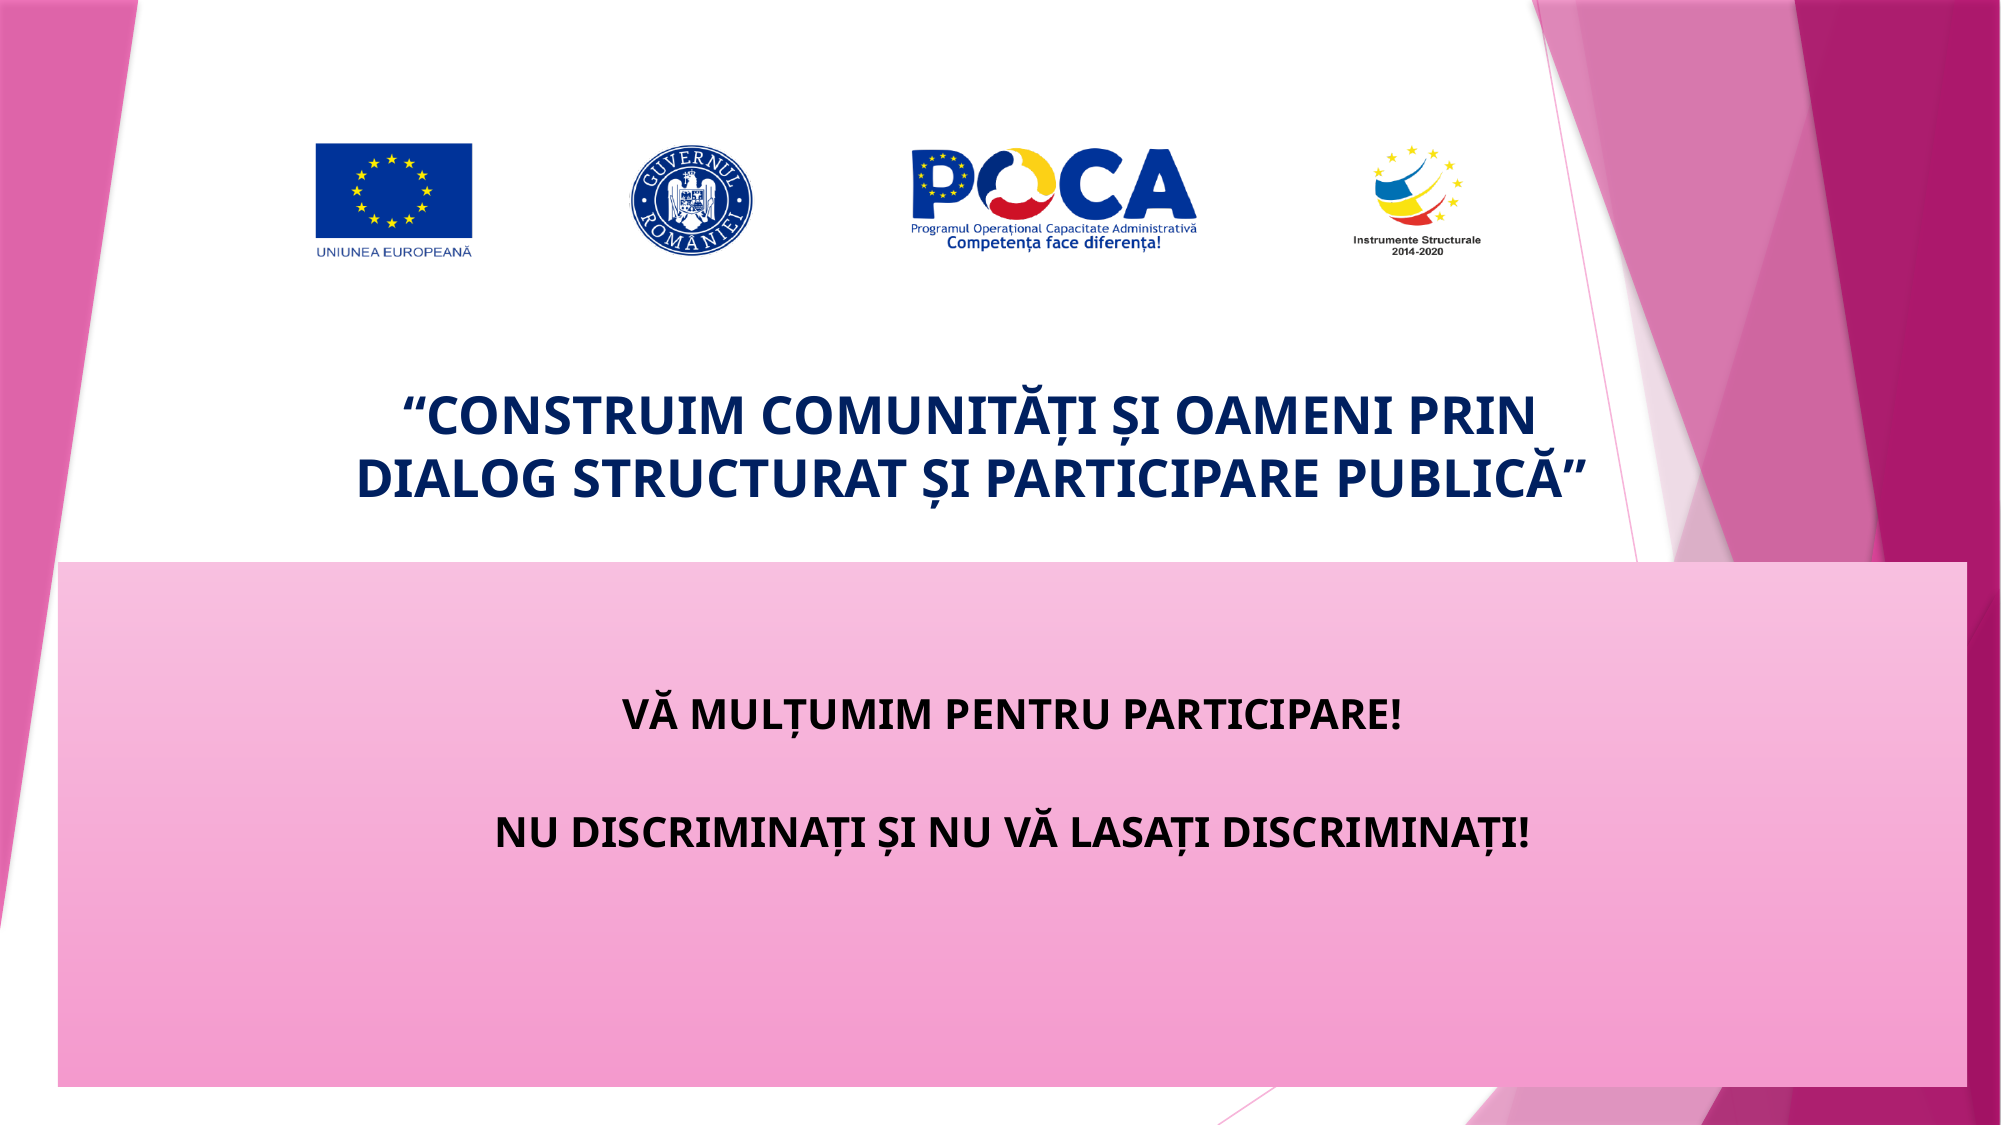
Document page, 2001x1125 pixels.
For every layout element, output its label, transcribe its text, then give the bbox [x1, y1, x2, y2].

picture [314, 142, 1482, 258]
title “CONSTRUIM COMUNITĂȚI ȘI OAMENI PRIN DIALOG STRUCTURAT ȘI PARTICIPARE PUBLICĂ” [293, 332, 1649, 562]
subtitle VĂ MULȚUMIM PENTRU PARTICIPARE! NU DISCRIMINAȚI ȘI NU VĂ LASAȚI DISCRIMINAȚI! [57, 562, 1968, 1087]
